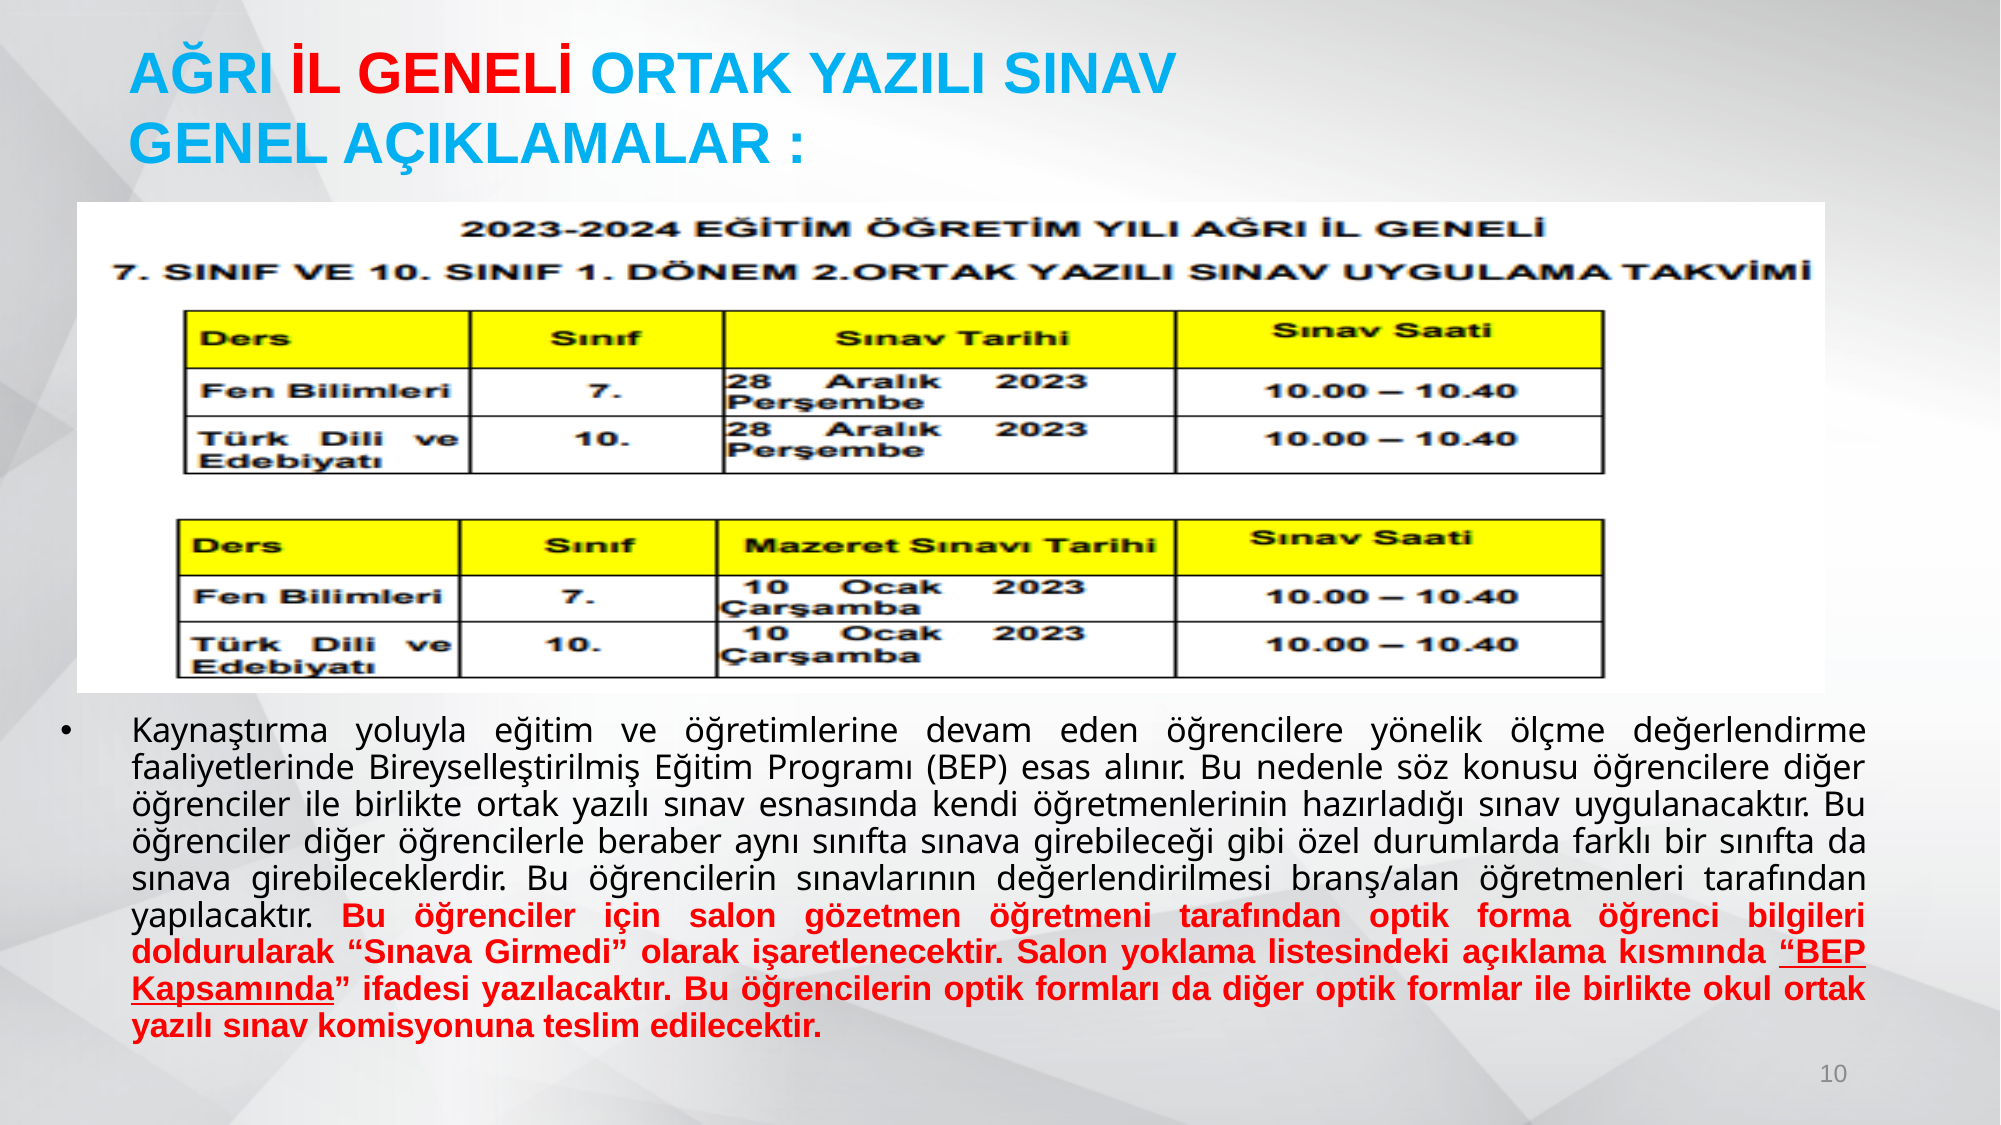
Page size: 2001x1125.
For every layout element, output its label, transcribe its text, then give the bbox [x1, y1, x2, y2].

picture [0, 0, 2001, 1125]
text_box AĞRI İL GENELİ ORTAK YAZILI SINAV GENEL AÇIKLAMALAR : [114, 27, 1265, 183]
text_box [77, 137, 1909, 198]
slide_number 10 [1412, 1042, 1863, 1103]
subtitle Kaynaştırma yoluyla eğitim ve öğretimlerine devam eden öğrencilere yönelik ölçme değerlendirme faaliyetlerinde Bireyselleştirilmiş Eğitim Programı (BEP) esas alınır. Bu nedenle söz konusu öğrencilere diğer öğrenciler ile birlikte ortak yazılı sınav esnasında kendi öğretmenlerinin hazırladığı sınav uygulanacaktır. Bu öğrenciler diğer öğrencilerle beraber aynı sınıfta sınava girebileceği gibi özel durumlarda farklı bir sınıfta da sınava girebileceklerdir. Bu öğrencilerin sınavlarının değerlendirilmesi branş/alan öğretmenleri tarafından yapılacaktır. Bu öğrenciler için salon gözetmen öğretmeni tarafından optik forma öğrenci bilgileri doldurularak “Sınava Girmedi” olarak işaretlenecektir. Salon yoklama listesindeki açıklama kısmında “BEP Kapsamında” ifadesi yazılacaktır. Bu öğrencilerin optik formları da diğer optik formlar ile birlikte okul ortak yazılı sınav komisyonuna teslim edilecektir. [0, 705, 1945, 1059]
